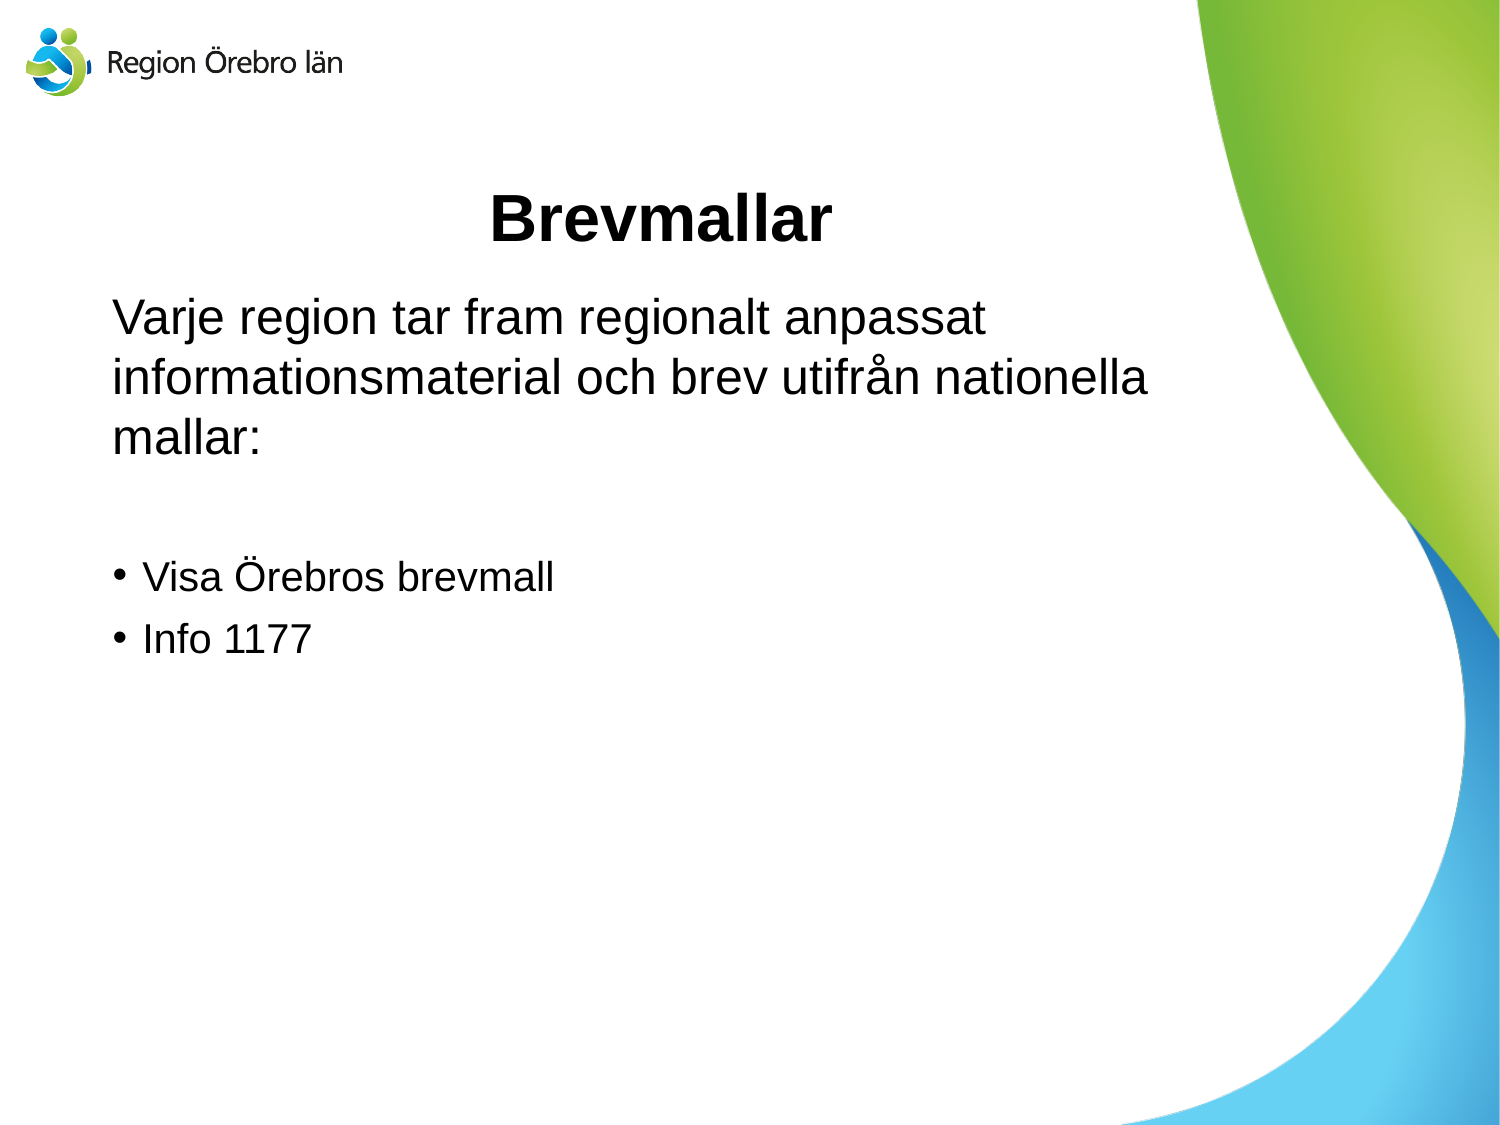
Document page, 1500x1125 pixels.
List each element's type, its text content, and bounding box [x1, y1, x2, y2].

title Brevmallar [97, 110, 1226, 255]
picture [0, 0, 1500, 1125]
list Varje region tar fram regionalt anpassat informationsmaterial och brev utifrån nationella mallar: Visa Örebros brevmall Info 1177 [112, 284, 1241, 861]
